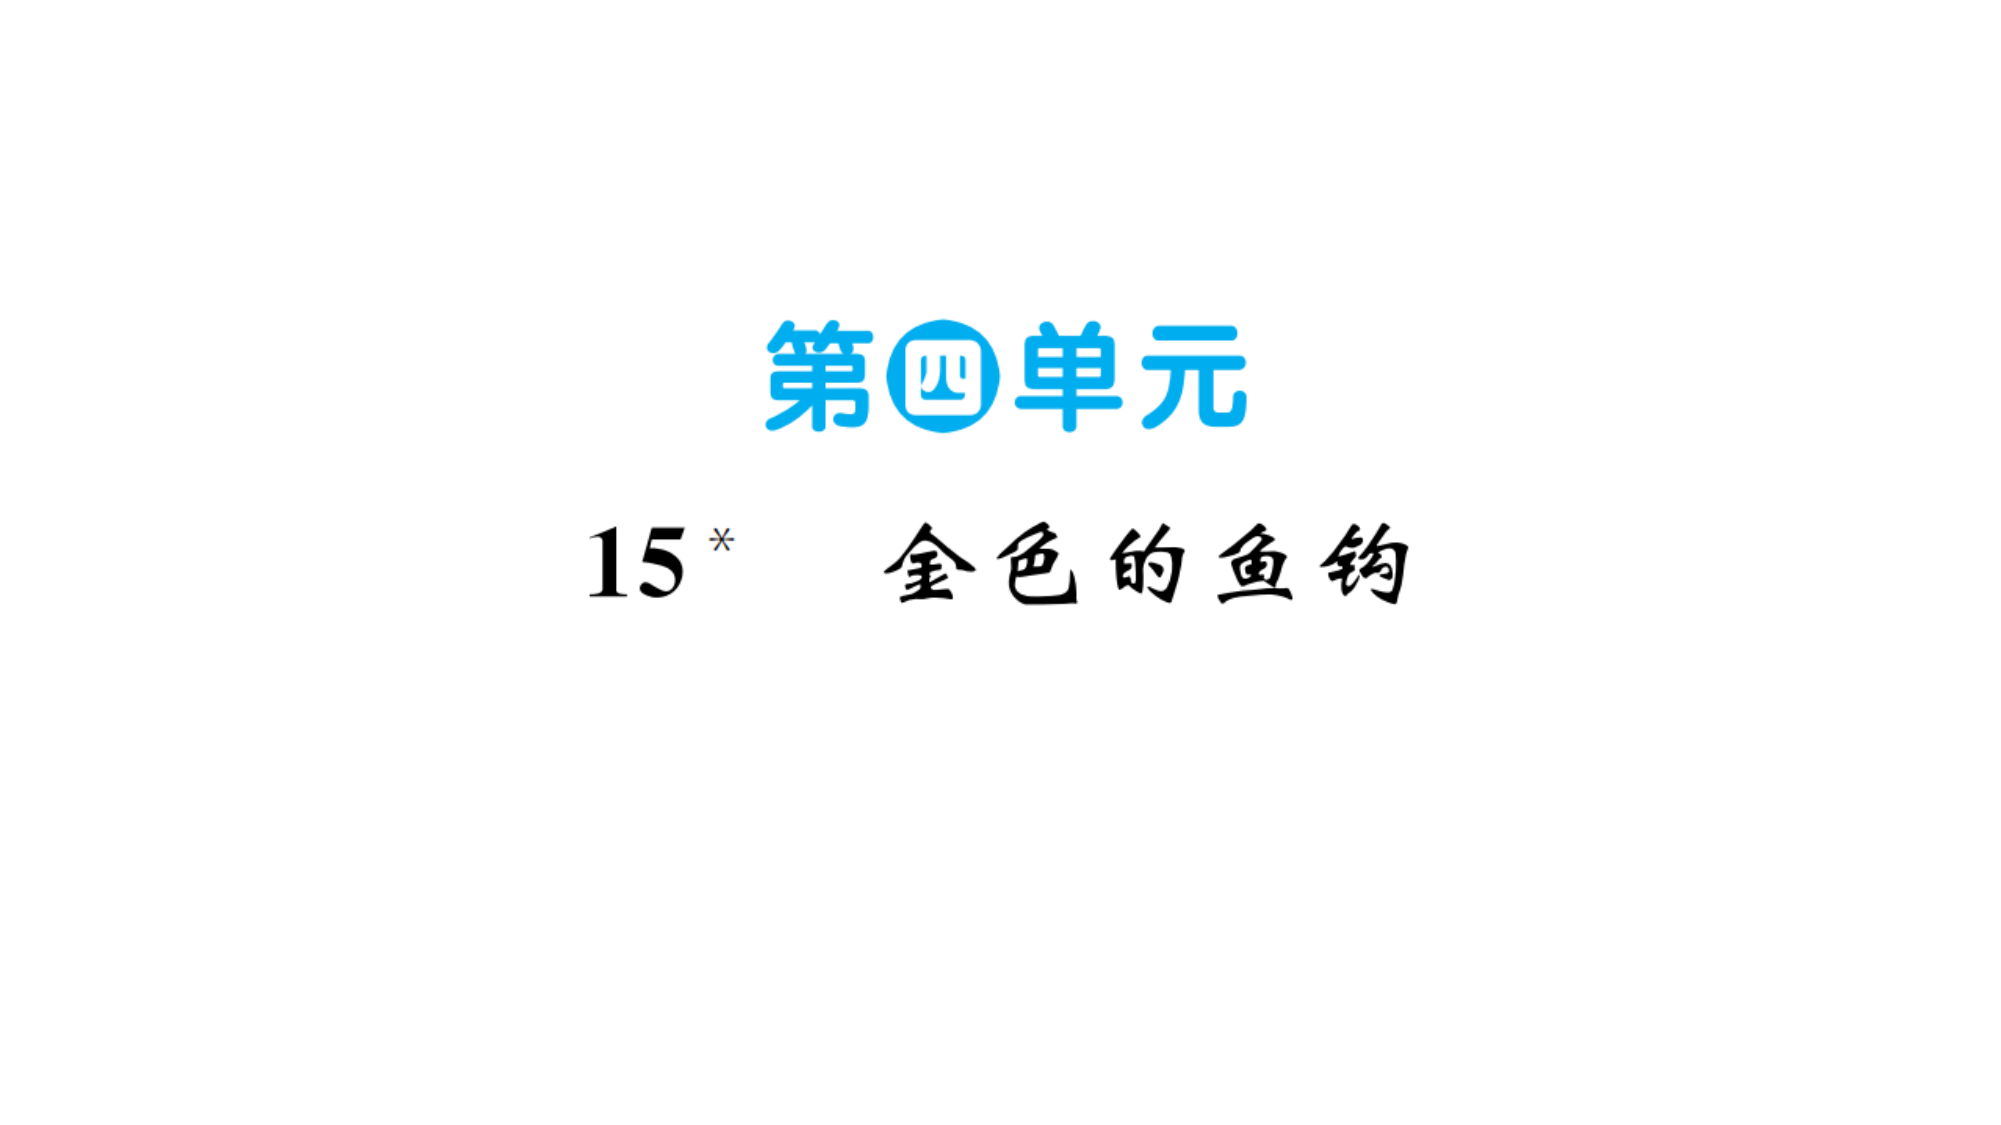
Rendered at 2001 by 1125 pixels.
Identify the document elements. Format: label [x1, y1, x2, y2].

picture [745, 310, 1264, 442]
picture [579, 504, 1421, 620]
